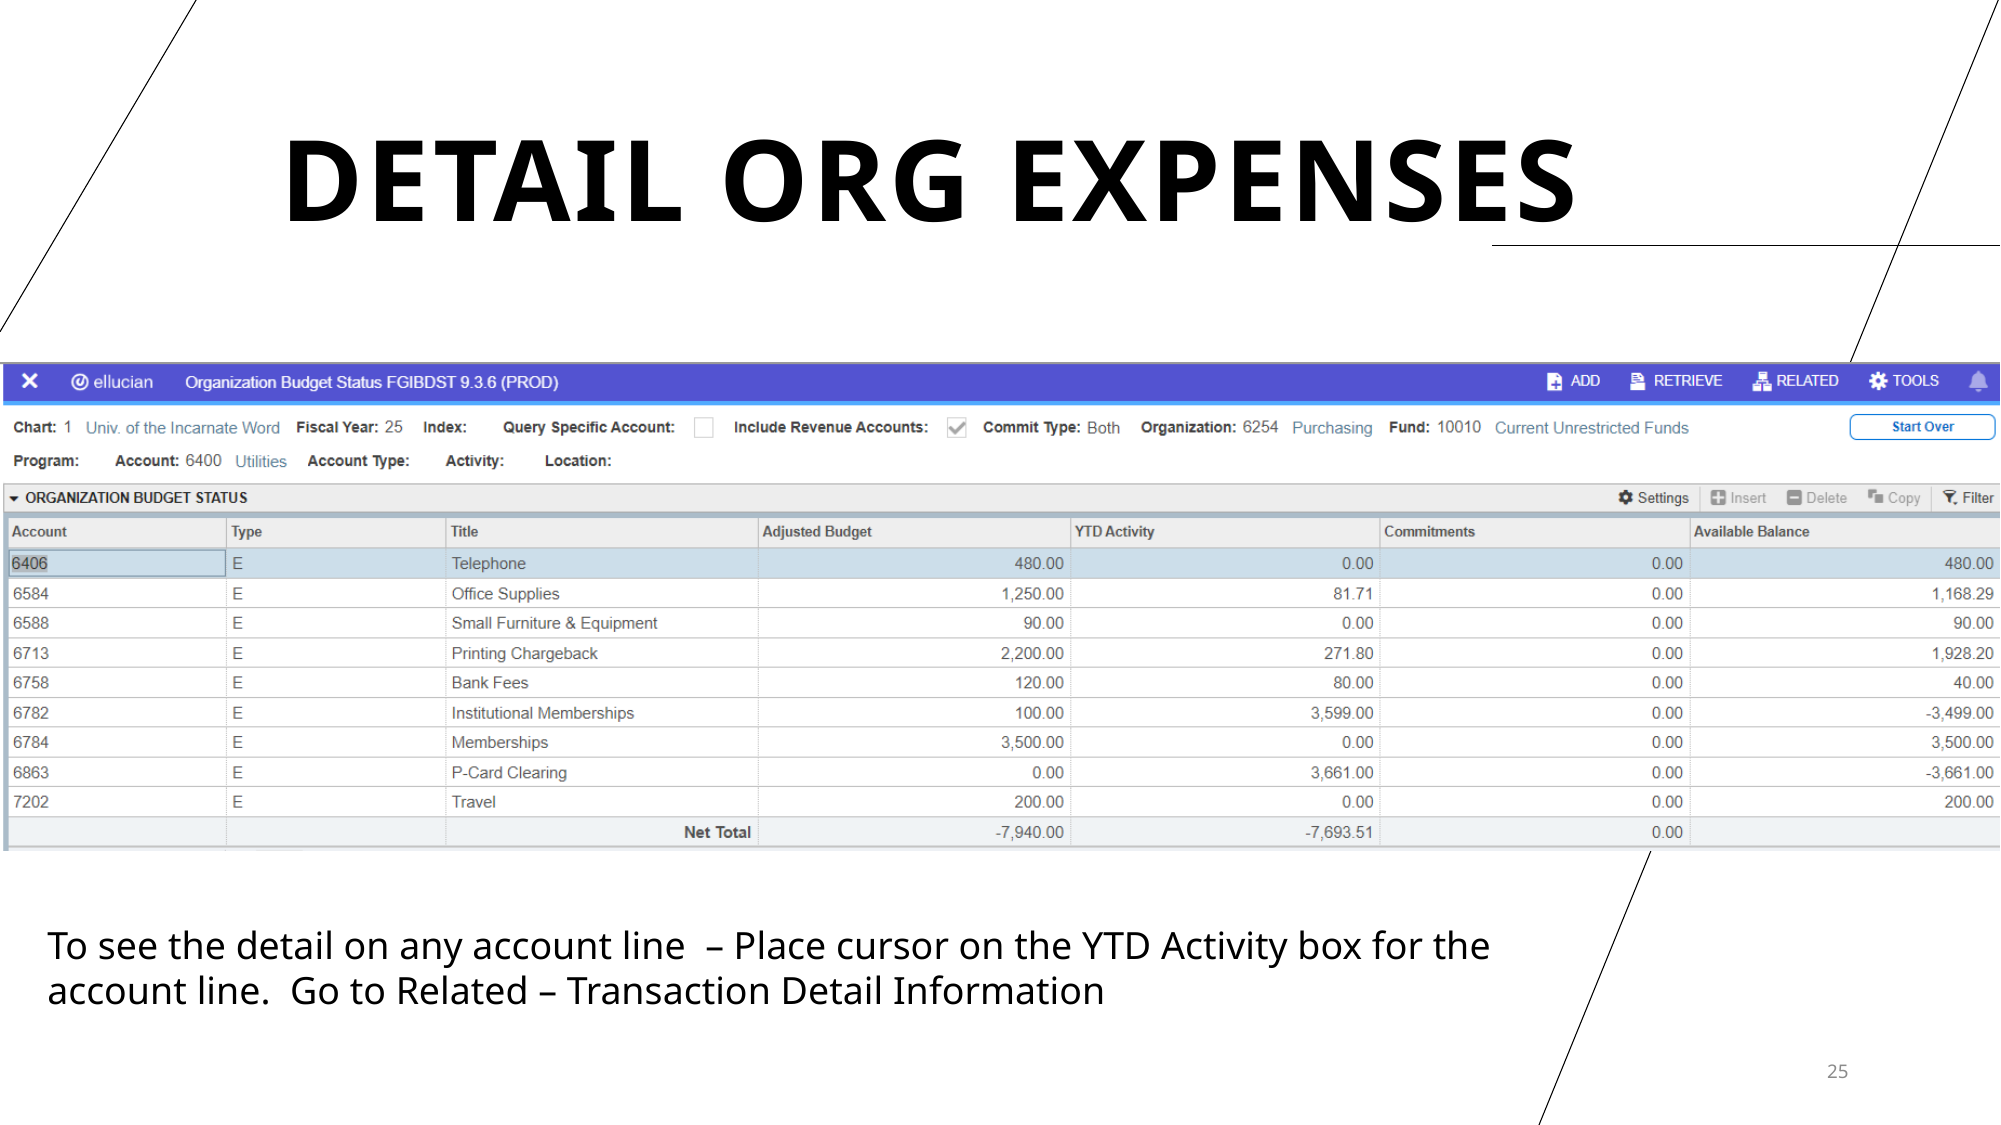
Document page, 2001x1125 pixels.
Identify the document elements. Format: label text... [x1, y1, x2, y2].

title DETAIL ORG EXPENSES [101, 43, 1760, 254]
picture [0, 362, 2000, 851]
slide_number 25 [1701, 1042, 1864, 1103]
text_box To see the detail on any account line – Place cursor on the YTD Activity box for the account line. Go to Related – Transaction Detail Information [32, 914, 1635, 1020]
